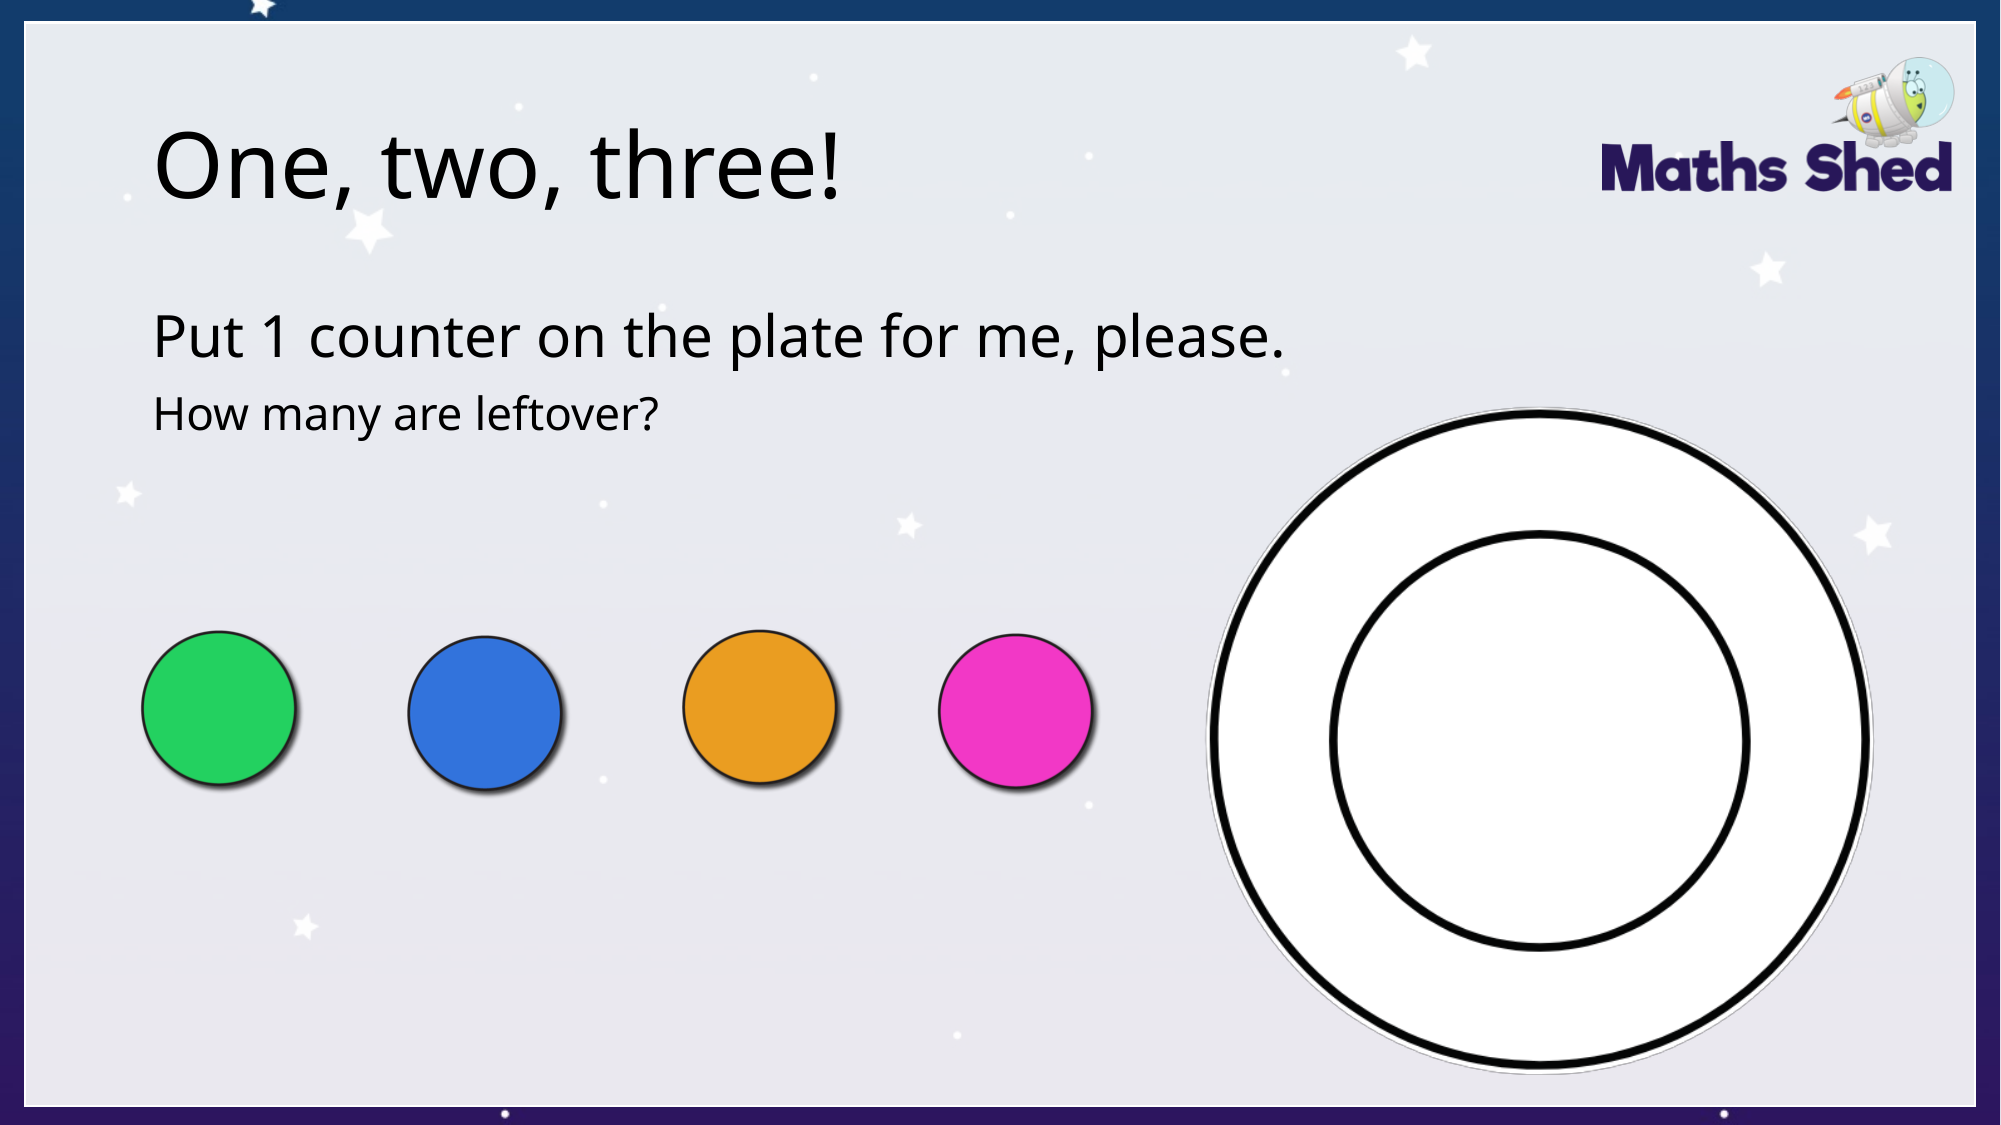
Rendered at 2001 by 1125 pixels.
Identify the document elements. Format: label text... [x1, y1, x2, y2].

picture [0, 0, 2001, 1125]
title One, two, three! [137, 59, 1578, 278]
list Put 1 counter on the plate for me, please. How many are leftover? [137, 299, 1038, 1014]
